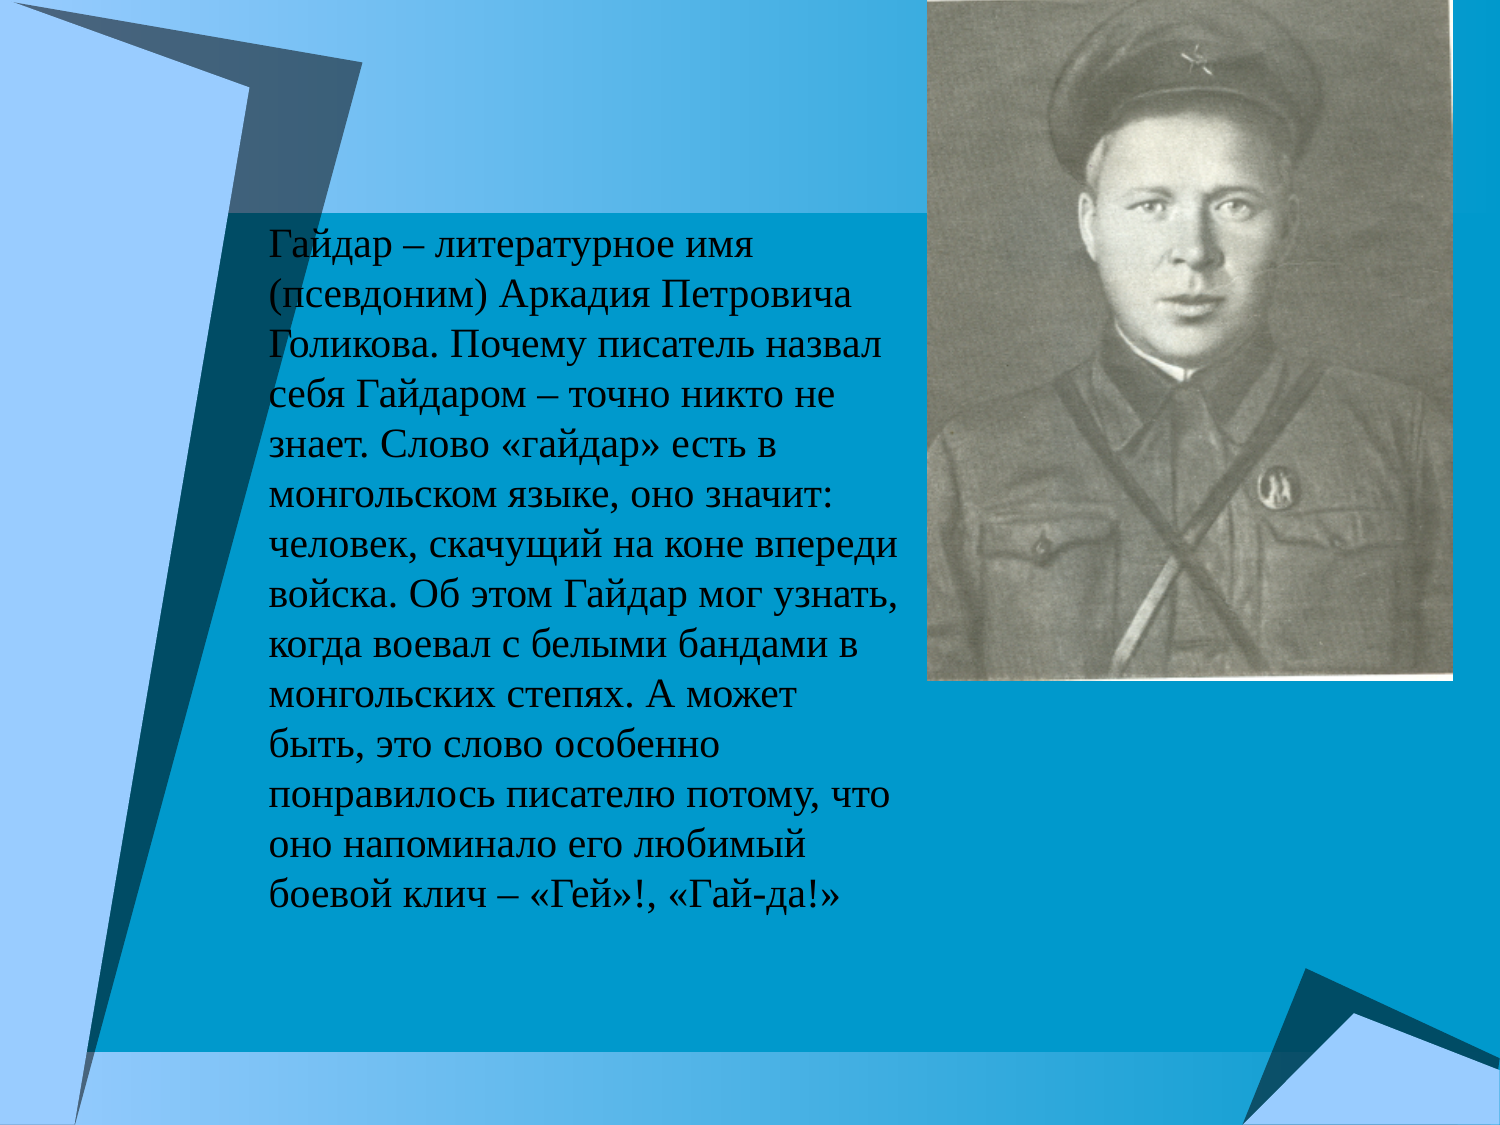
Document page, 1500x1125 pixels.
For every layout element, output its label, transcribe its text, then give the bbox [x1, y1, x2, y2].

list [926, 0, 1453, 682]
text_box Гайдар – литературное имя (псевдоним) Аркадия Петровича Голикова. Почему писатель назвал себя Гайдаром – точно никто не знает. Слово «гайдар» есть в монгольском языке, оно значит: человек, скачущий на коне впереди войска. Об этом Гайдар мог узнать, когда воевал с белыми бандами в монгольских степях. А может быть, это слово особенно понравилось писателю потому, что оно напоминало его любимый боевой клич – «Гей»!, «Гай-да!» [253, 207, 916, 923]
